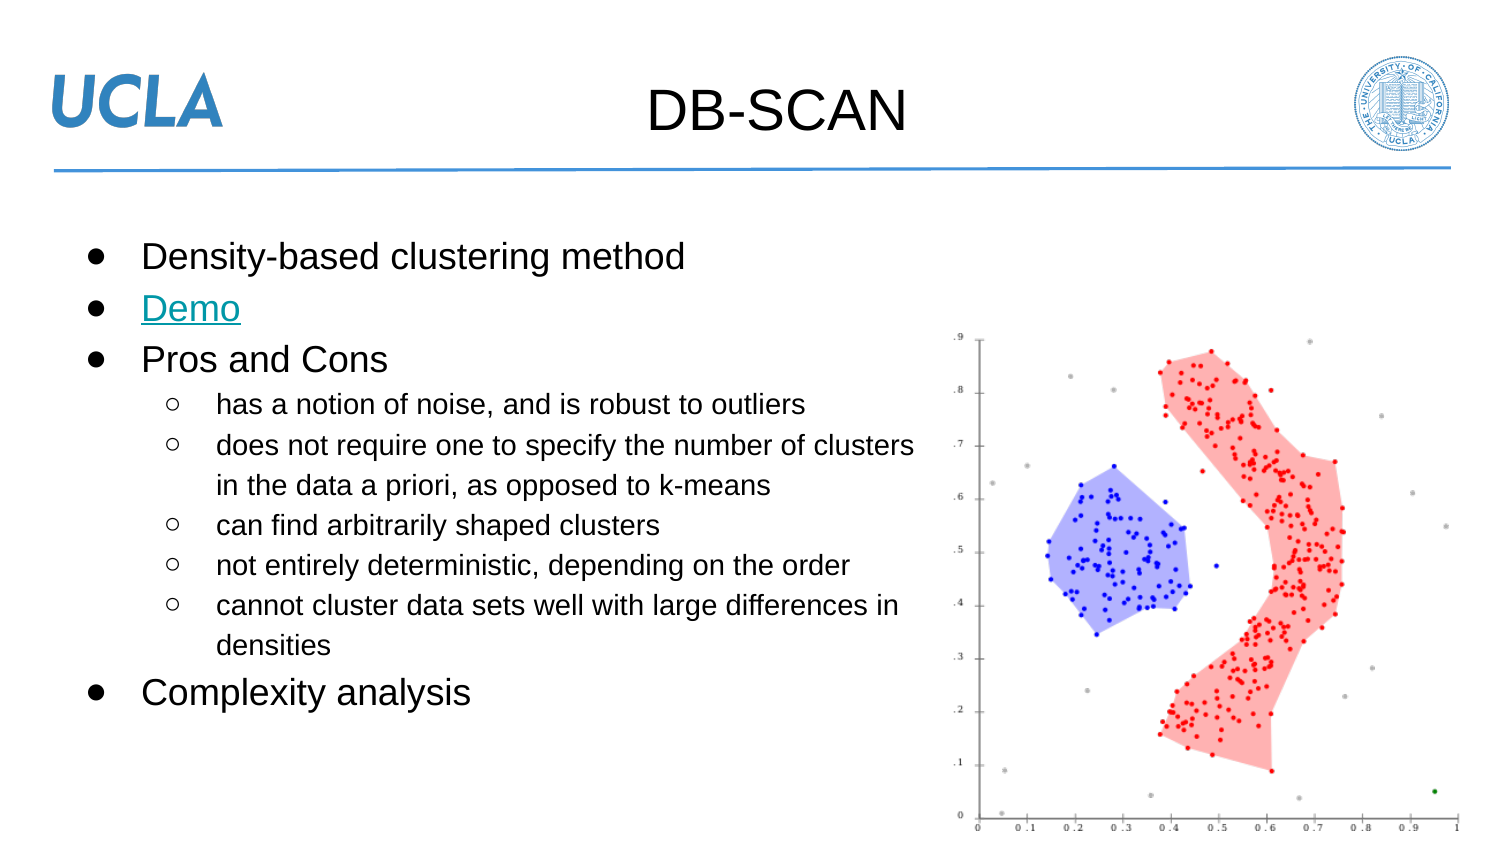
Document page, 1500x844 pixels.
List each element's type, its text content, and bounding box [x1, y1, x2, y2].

picture [50, 70, 224, 129]
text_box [53, 167, 1452, 171]
picture [1354, 56, 1450, 152]
title DB-SCAN [228, 56, 1327, 151]
picture [953, 332, 1460, 832]
list Density-based clustering method Demo Pros and Cons has a notion of noise, and is robust to outliers does not require one to specify the number of clusters in the data a priori, as opposed to k-means can find arbitrarily shaped clusters not entirely deterministic, depending on the order cannot cluster data sets well with large differences in densities Complexity analysis [51, 210, 944, 802]
